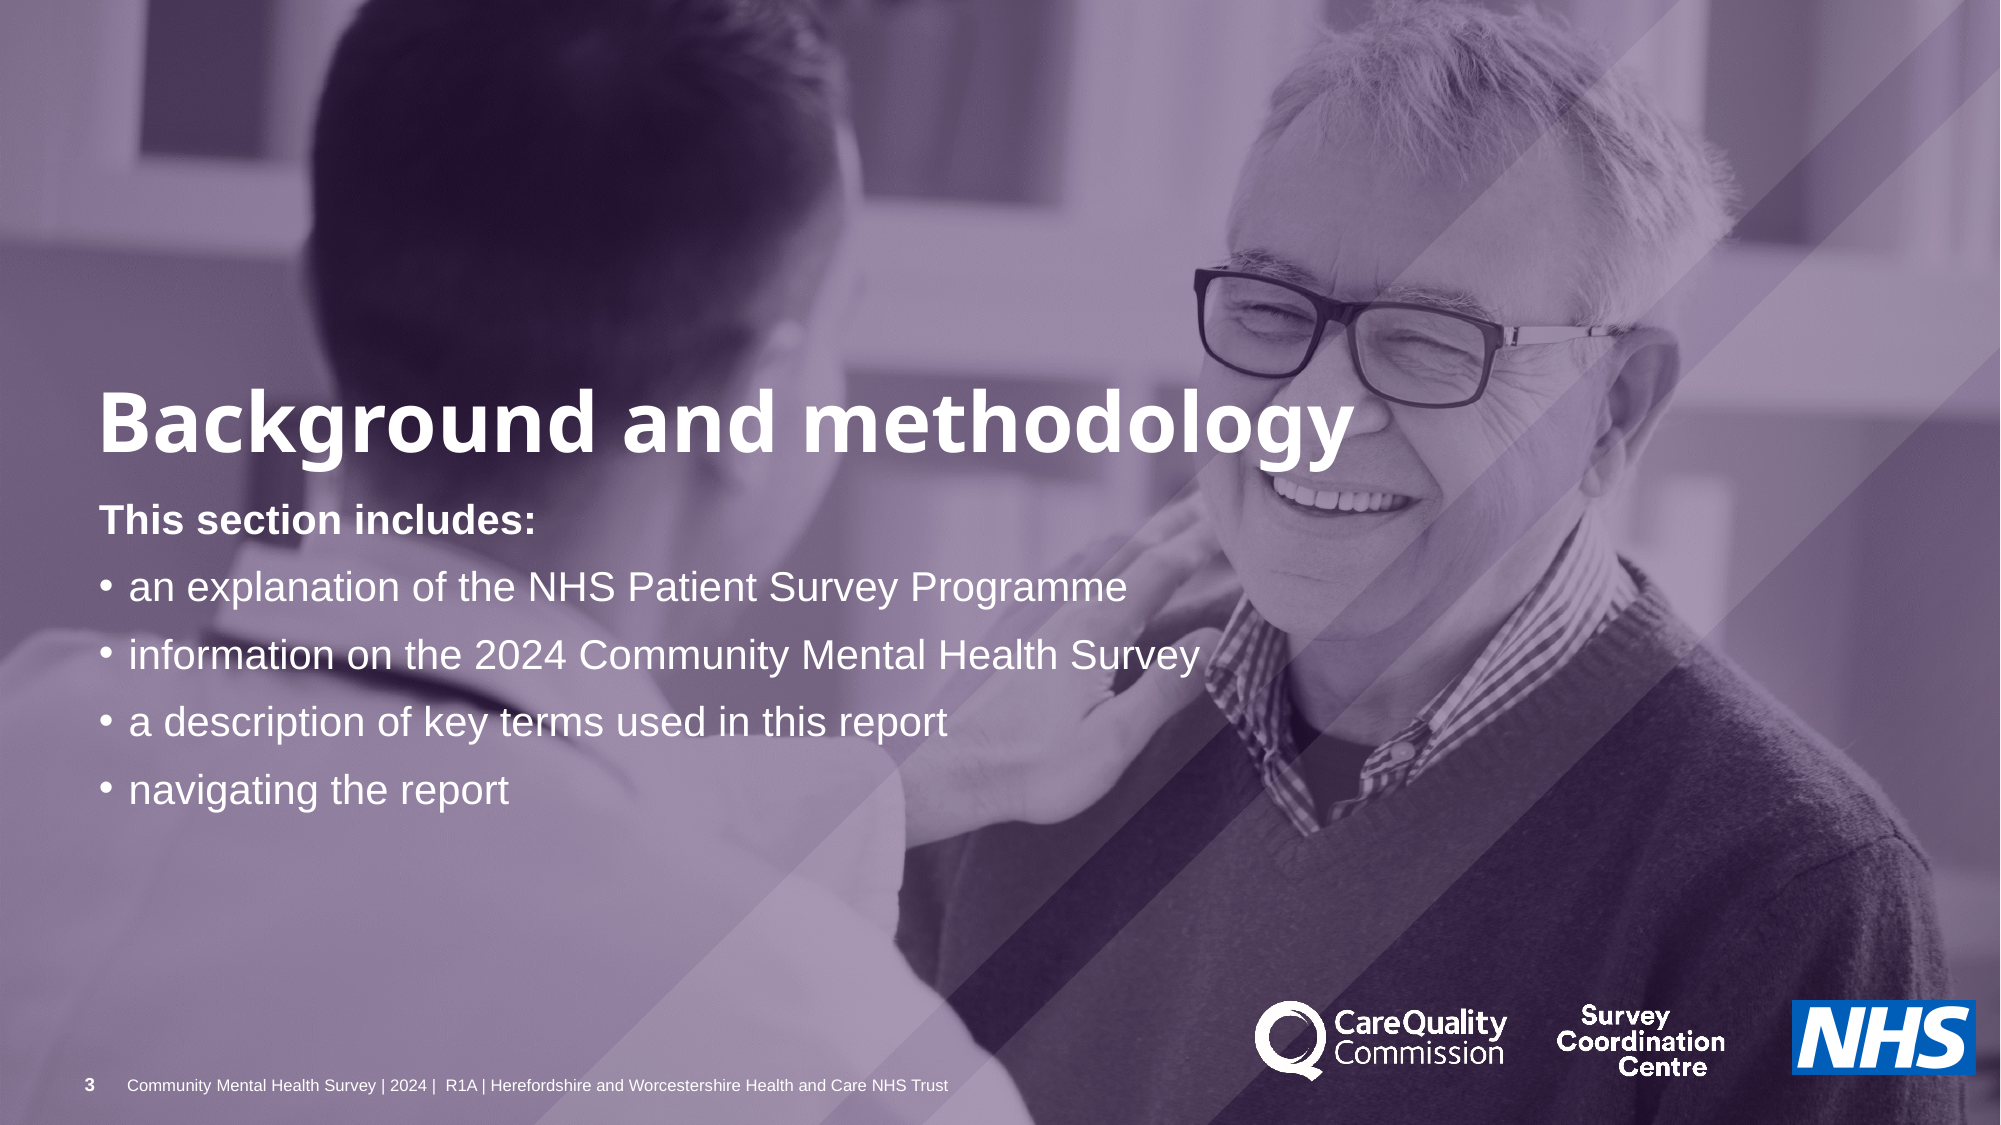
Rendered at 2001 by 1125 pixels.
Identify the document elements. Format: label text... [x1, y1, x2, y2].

picture [1792, 1000, 1976, 1075]
text_box 3 [84, 1065, 122, 1125]
picture [1554, 1001, 1727, 1079]
title Background and methodology [96, 380, 1528, 563]
picture [1243, 989, 1514, 1091]
text_box This section includes: an explanation of the NHS Patient Survey Programme information on the 2024 Community Mental Health Survey a description of key terms used in this report navigating the report [98, 487, 1274, 813]
